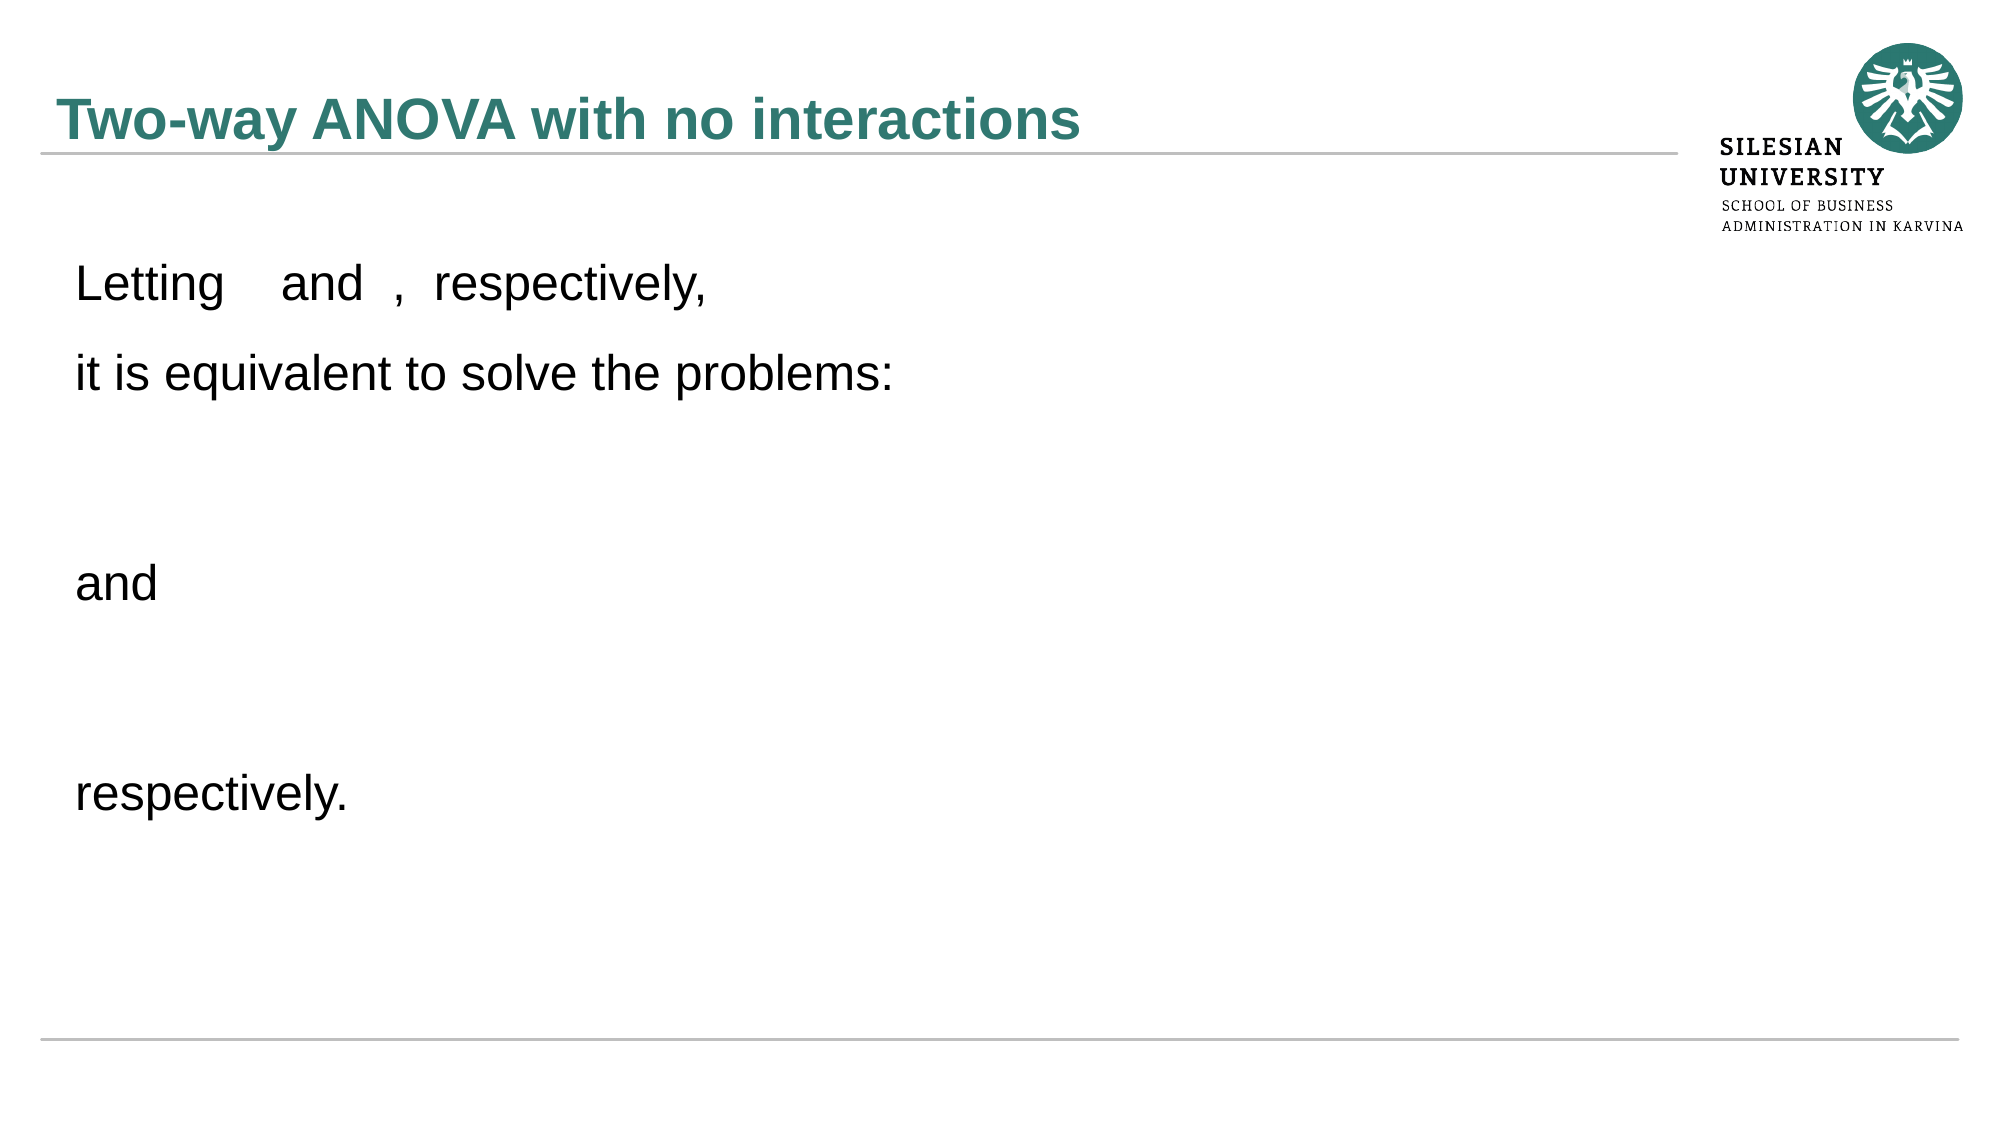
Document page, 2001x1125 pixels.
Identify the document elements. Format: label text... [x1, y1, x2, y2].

picture [1720, 43, 1963, 231]
title Two-way ANOVA with no interactions [41, 73, 1636, 150]
